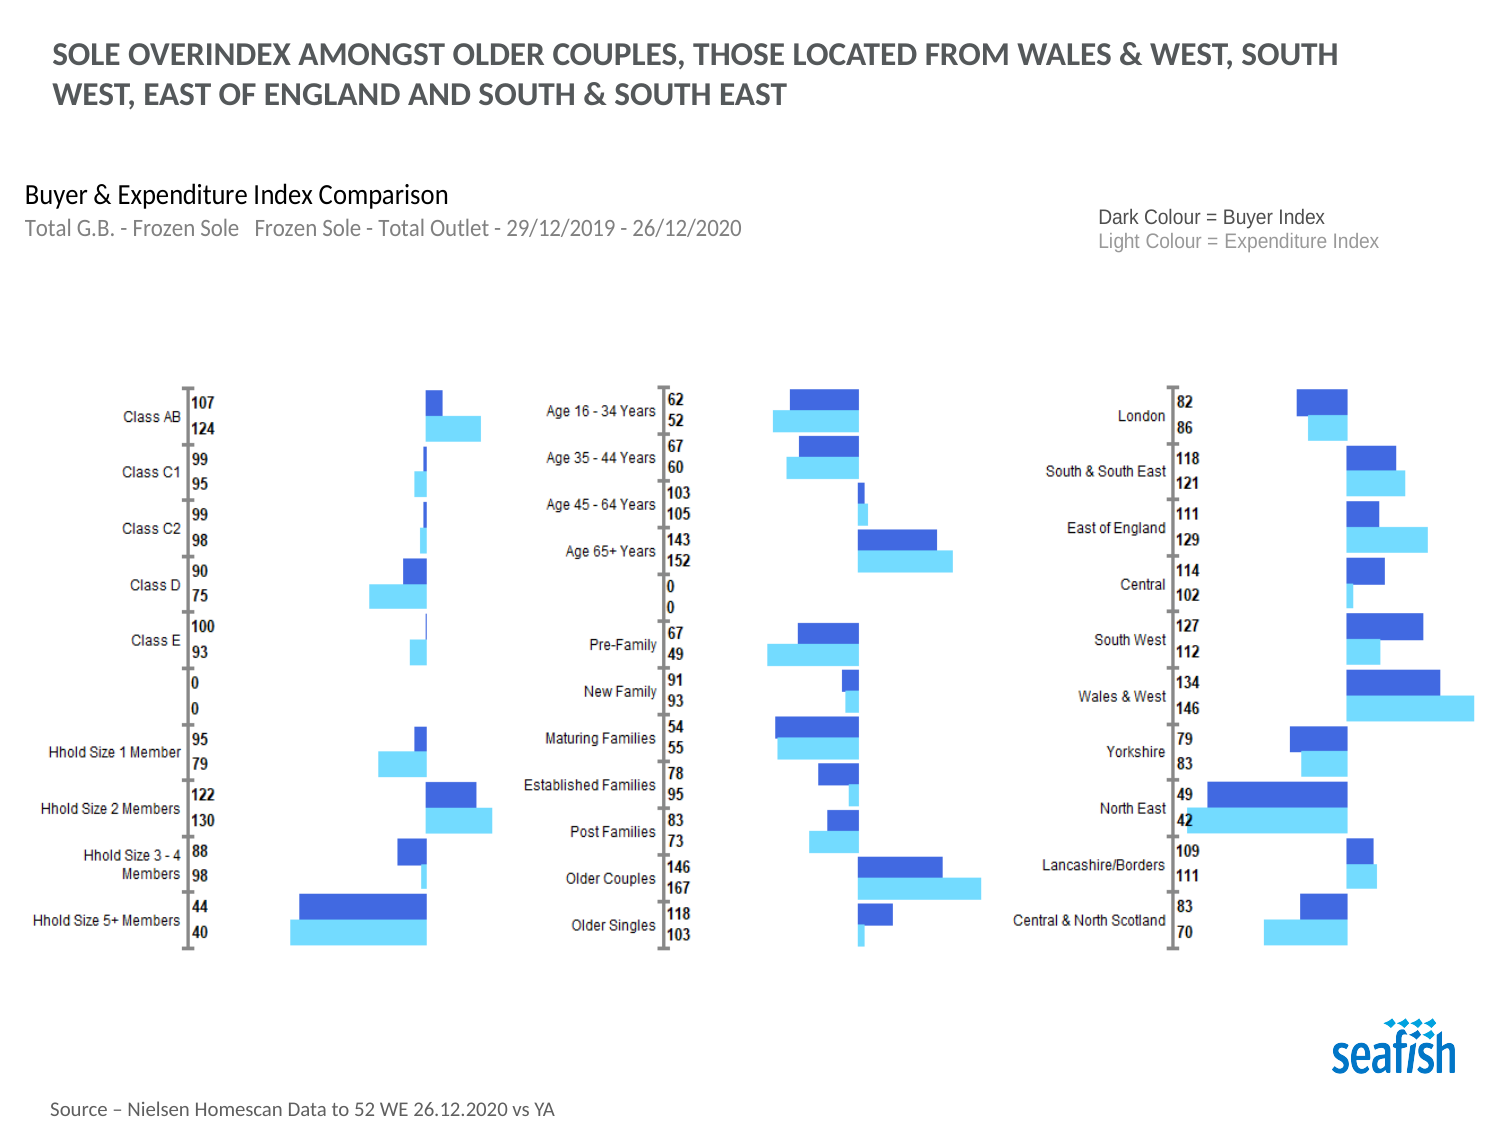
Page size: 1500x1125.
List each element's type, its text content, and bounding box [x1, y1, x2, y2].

picture [24, 172, 1499, 988]
picture [1407, 1018, 1417, 1022]
text_box Source – Nielsen Homescan Data to 52 WE 26.12.2020 vs YA [35, 1087, 1375, 1125]
picture [1332, 1018, 1455, 1074]
text_box SOLE OVERINDEX AMONGST OLDER COUPLES, THOSE LOCATED FROM WALES & WEST, SOUTH WEST, EAST OF ENGLAND AND SOUTH & SOUTH EAST [37, 24, 1438, 120]
